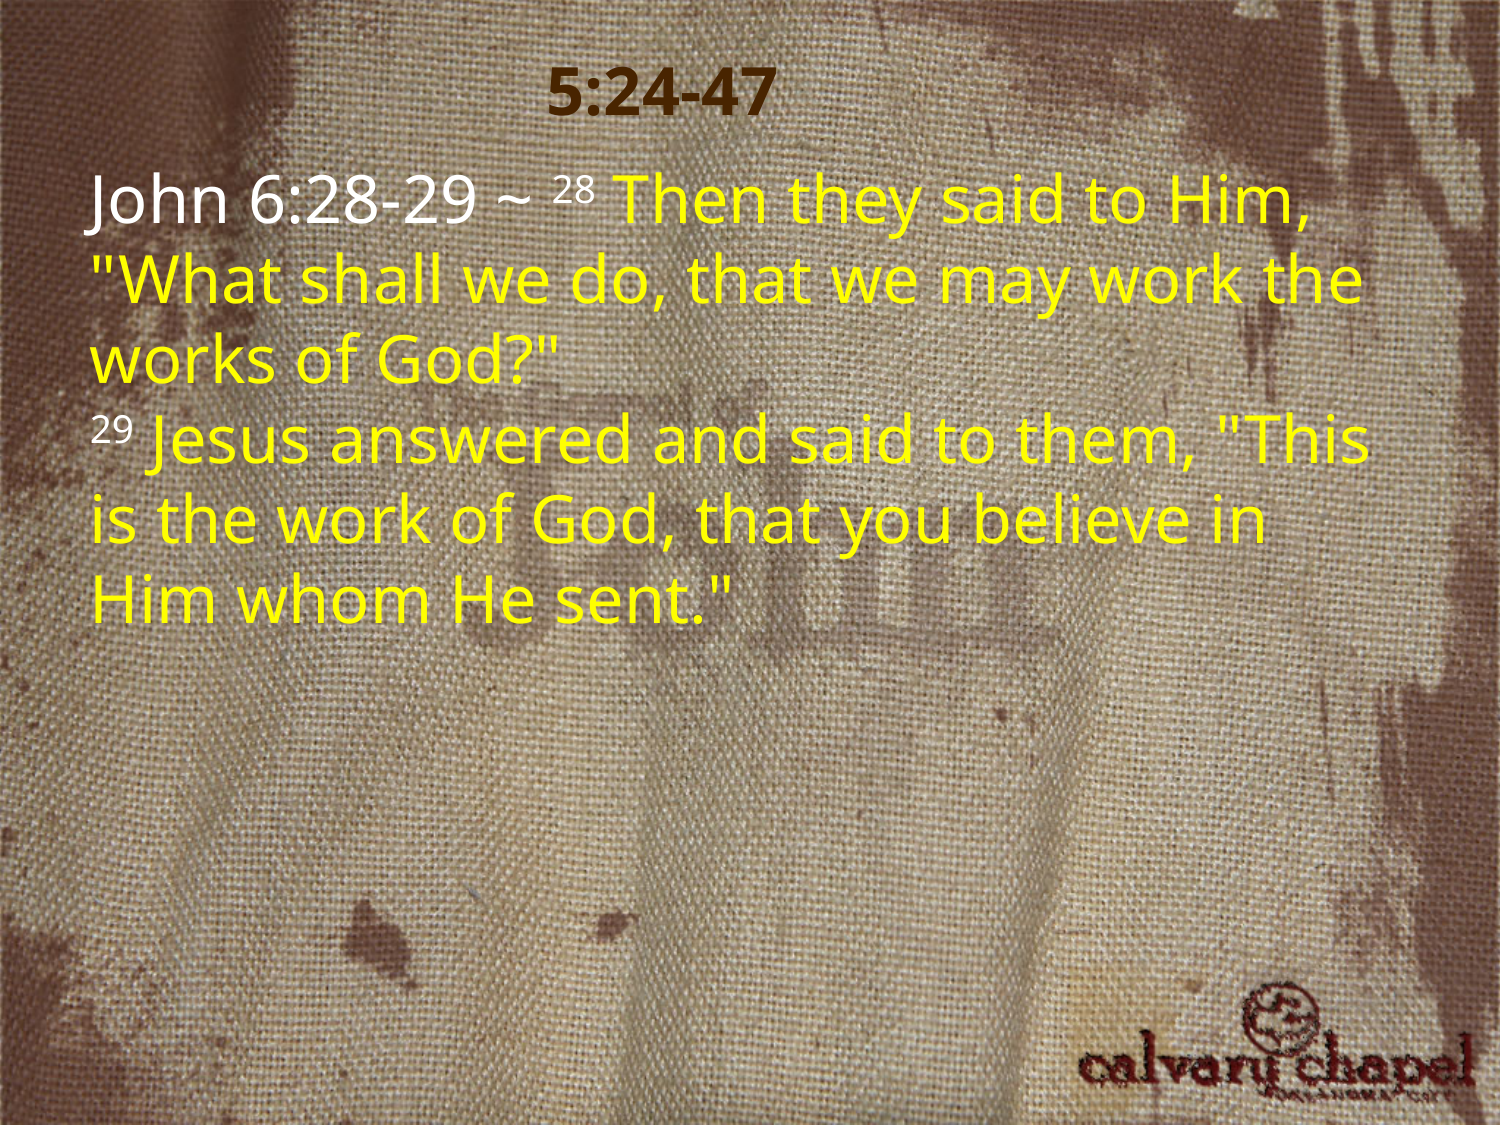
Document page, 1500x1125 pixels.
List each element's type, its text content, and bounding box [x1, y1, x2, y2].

picture [0, 0, 1500, 1125]
text_box John 6:28-29 ~ 28 Then they said to Him, "What shall we do, that we may work the works of God?" 29 Jesus answered and said to them, "This is the work of God, that you believe in Him whom He sent." [74, 149, 1425, 645]
text_box 5:24-47 [312, 41, 1013, 137]
